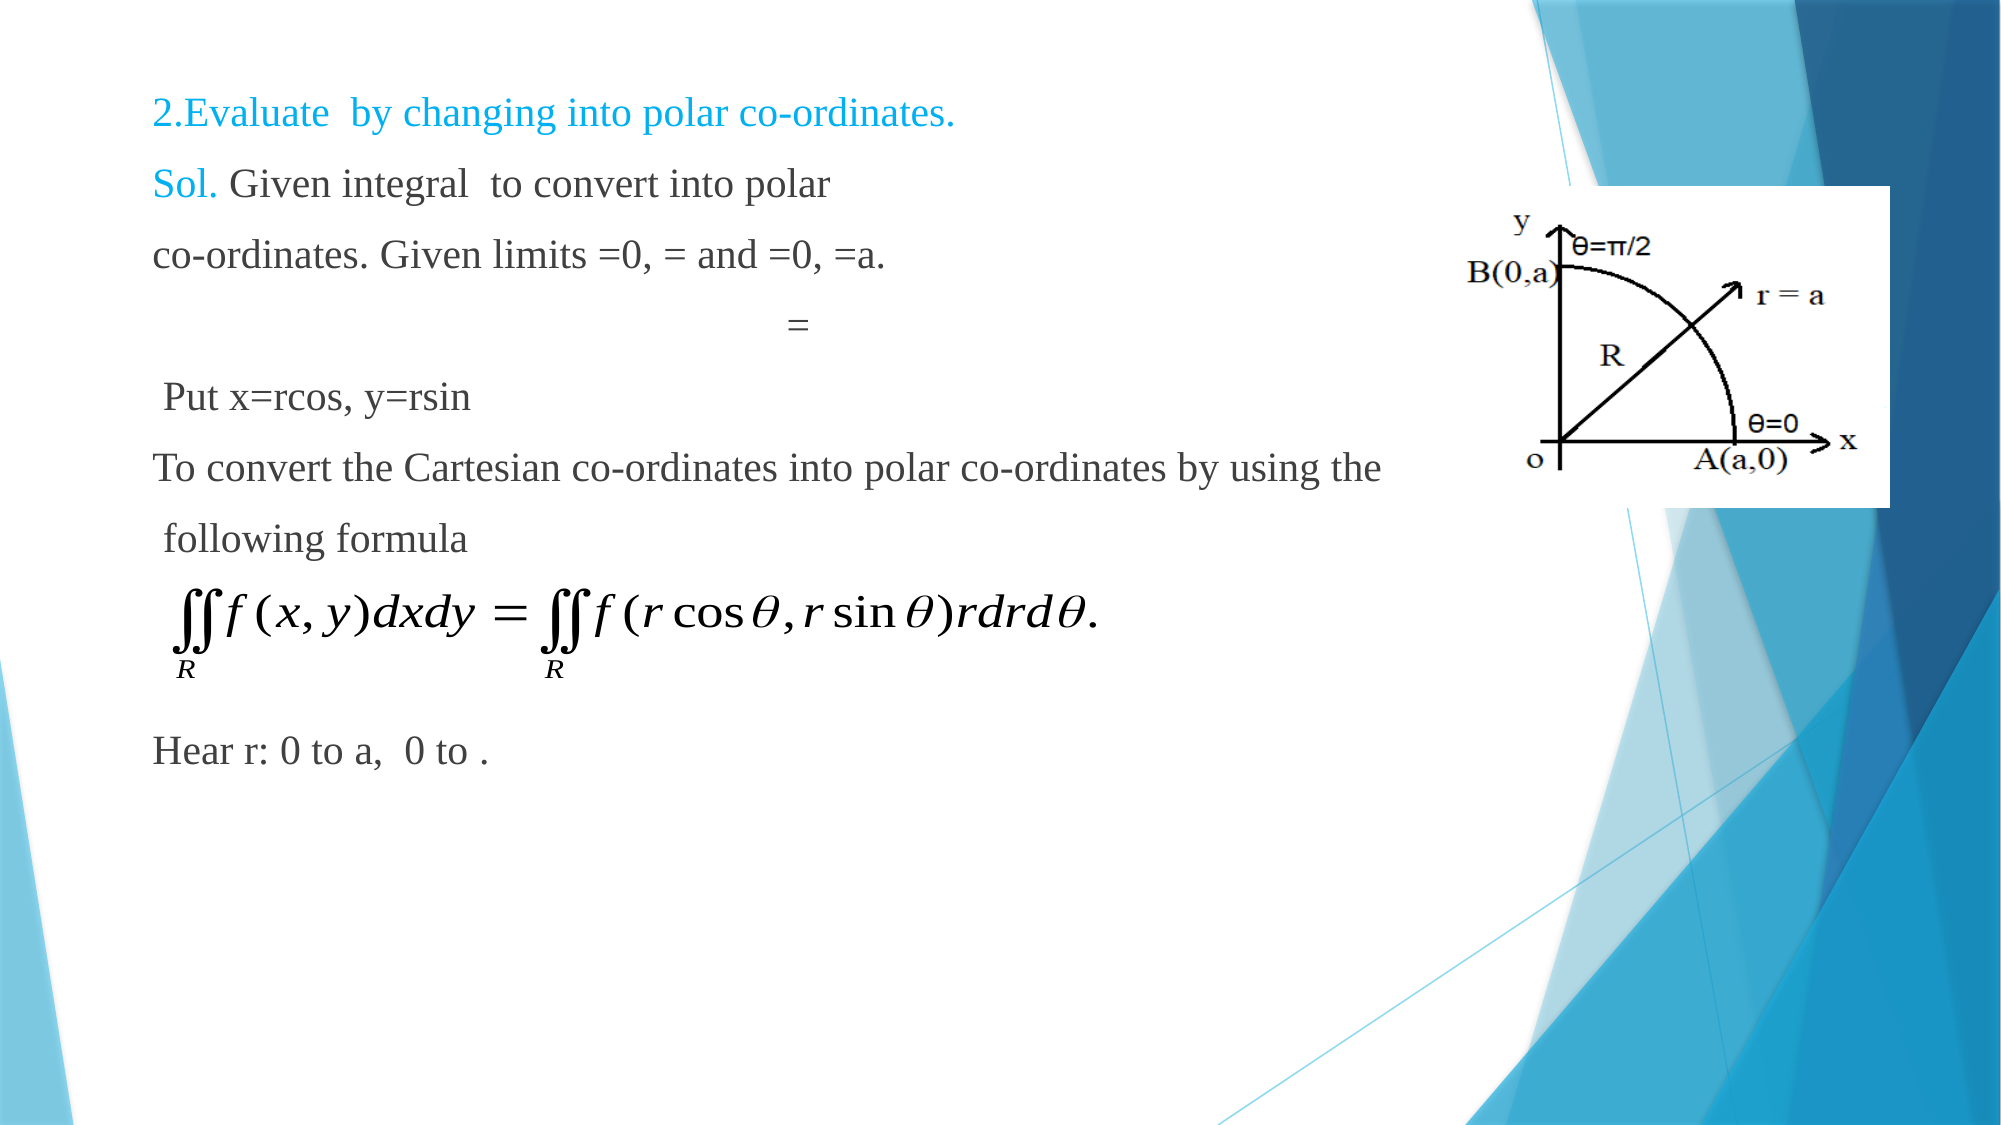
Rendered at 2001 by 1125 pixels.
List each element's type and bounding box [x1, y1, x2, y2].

text_box [136, 572, 1106, 687]
picture [1443, 185, 1890, 509]
